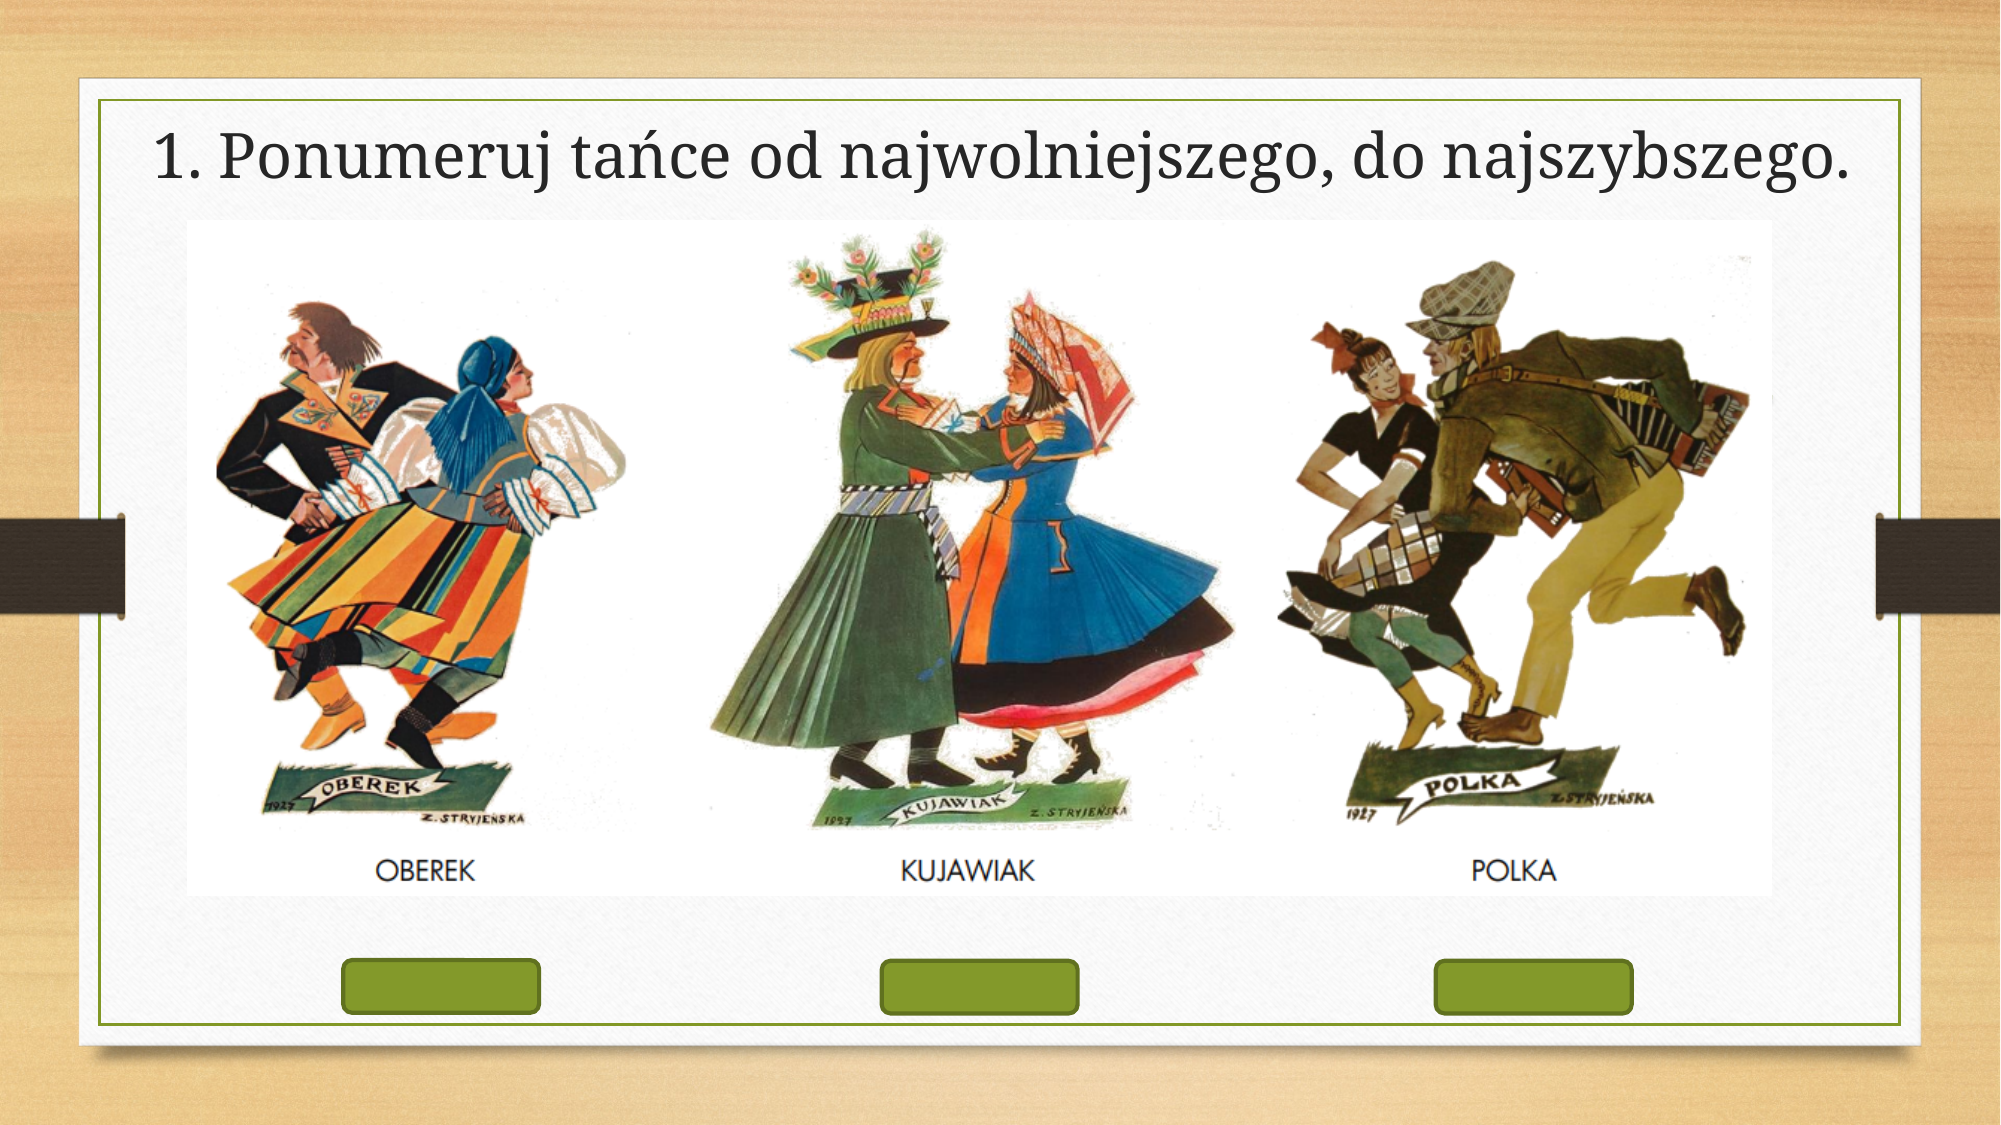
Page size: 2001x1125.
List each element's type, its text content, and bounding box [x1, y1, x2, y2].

text_box [1433, 958, 1634, 1016]
picture [0, 0, 2001, 1125]
text_box [341, 957, 542, 1015]
text_box [879, 958, 1080, 1016]
text_box 1. Ponumeruj tańce od najwolniejszego, do najszybszego. [105, 99, 1899, 207]
